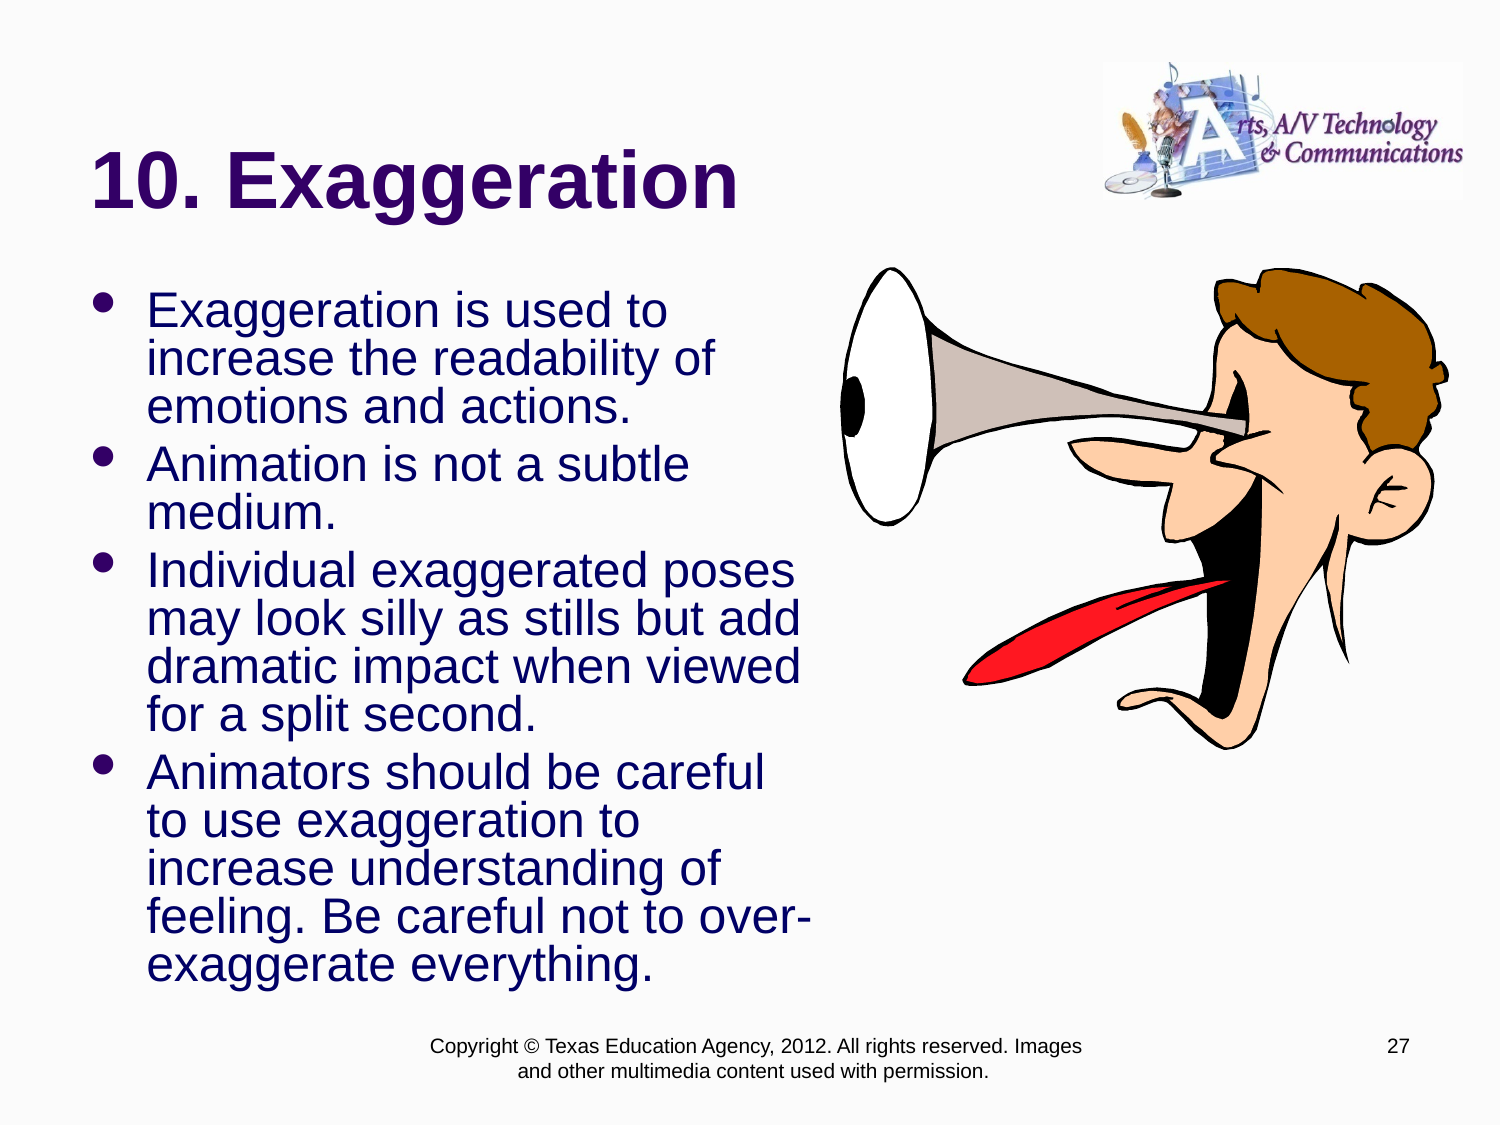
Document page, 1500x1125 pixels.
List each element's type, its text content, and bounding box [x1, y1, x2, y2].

title 10. Exaggeration [74, 19, 1101, 233]
slide_number 27 [1149, 1024, 1426, 1101]
picture [837, 262, 1451, 751]
list Exaggeration is used to increase the readability of emotions and actions. Animation is not a subtle medium. Individual exaggerated poses may look silly as stills but add dramatic impact when viewed for a split second. Animators should be careful to use exaggeration to increase understanding of feeling. Be careful not to over-exaggerate everything. [74, 281, 834, 1006]
footer Copyright © Texas Education Agency, 2012. All rights reserved. Images and other multimedia content used with permission. [412, 1024, 1101, 1101]
picture [1103, 62, 1463, 200]
